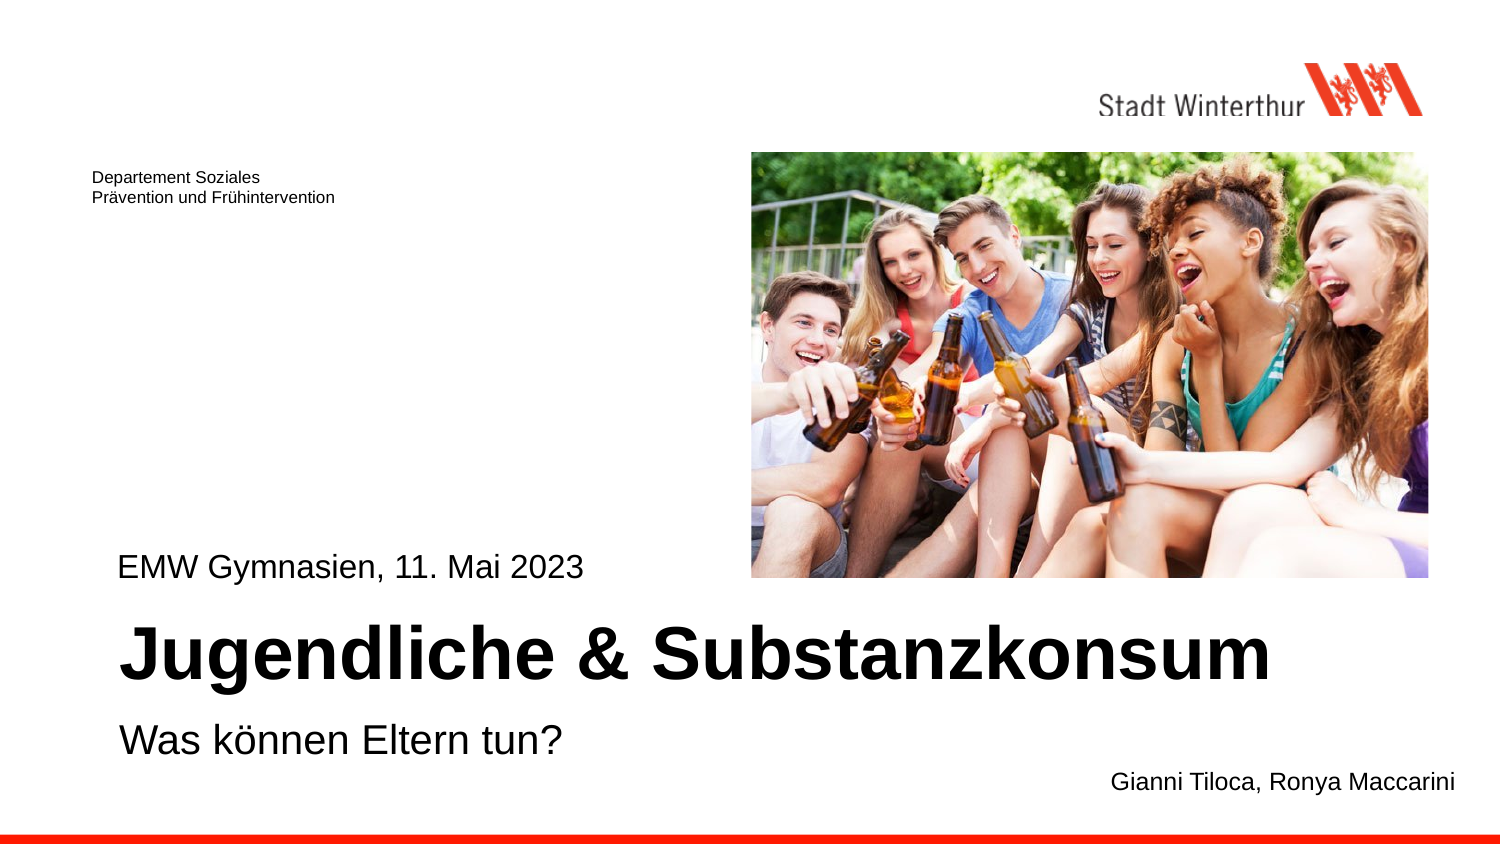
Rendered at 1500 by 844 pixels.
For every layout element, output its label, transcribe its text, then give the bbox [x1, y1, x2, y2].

title Jugendliche & Substanzkonsum [104, 486, 1500, 702]
subtitle EMW Gymnasien, 11. Mai 2023 [0, 537, 600, 619]
text_box Was können Eltern tun? [104, 705, 1230, 812]
text_box [61, 733, 823, 840]
picture [751, 152, 1429, 578]
text_box Gianni Tiloca, Ronya Maccarini [823, 758, 1471, 840]
